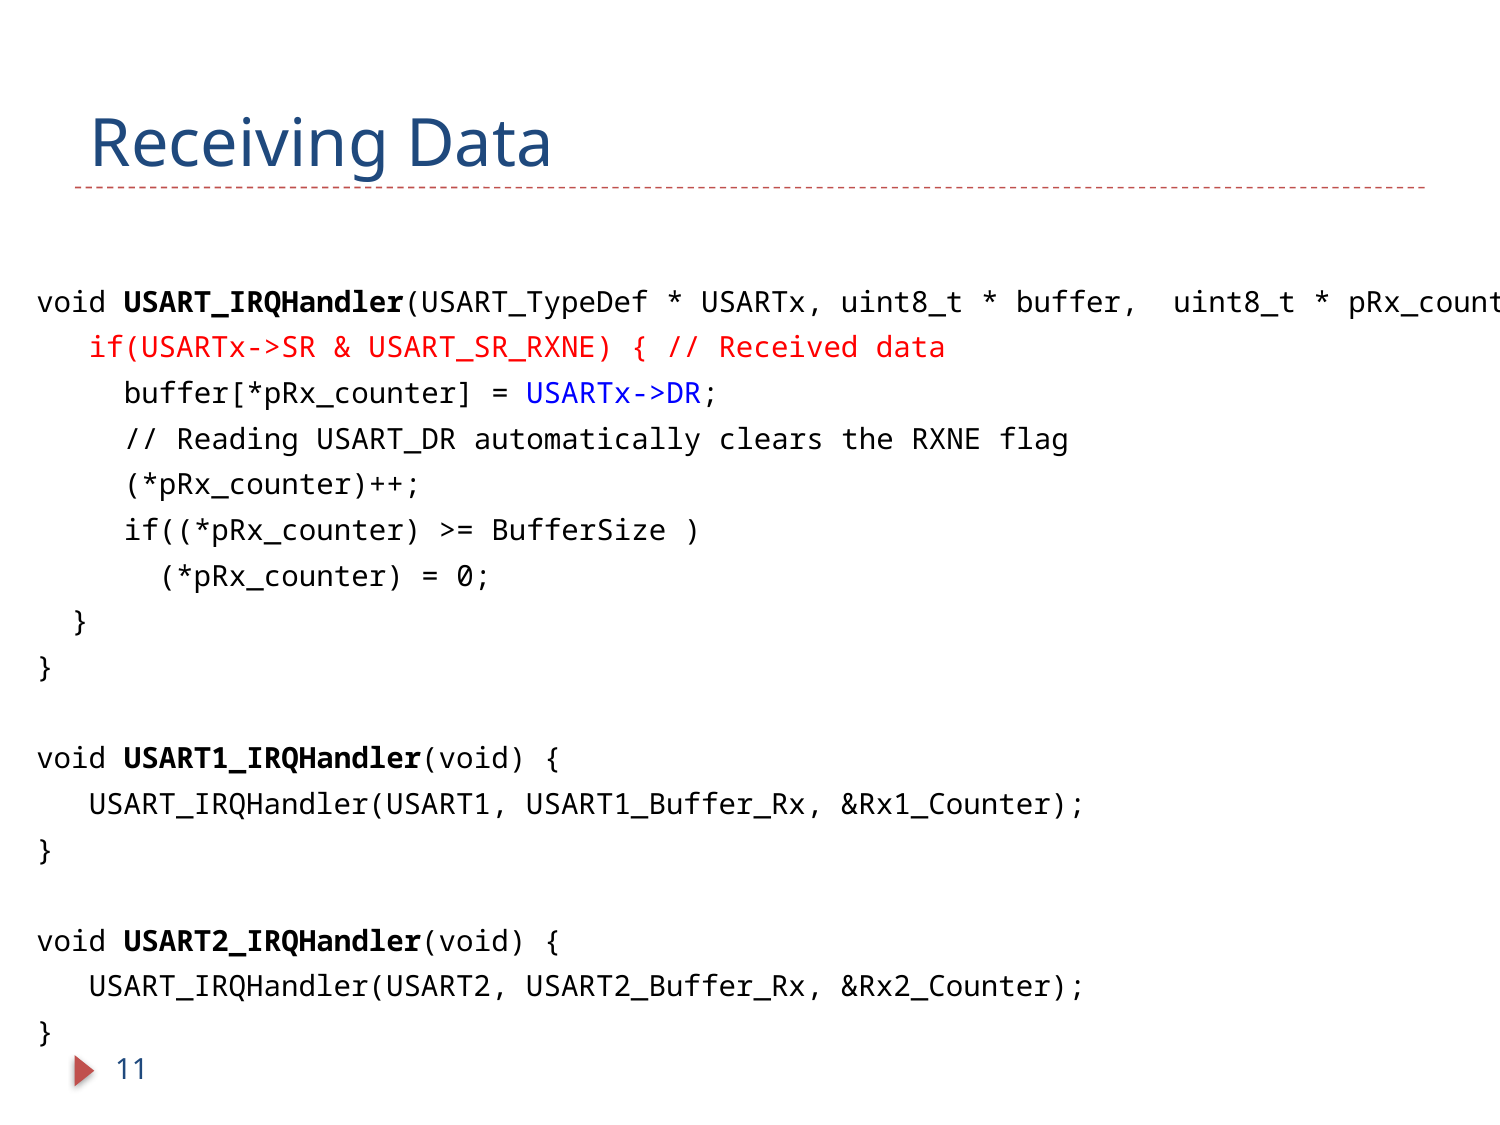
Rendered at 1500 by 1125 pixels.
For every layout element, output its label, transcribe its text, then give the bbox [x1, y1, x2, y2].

table_header void USART_IRQHandler(USART_TypeDef * USARTx, uint8_t * buffer, uint8_t * pRx_counter){ if(USARTx->SR & USART_SR_RXNE) { // Received data buffer[*pRx_counter] = USARTx->DR; // Reading USART_DR automatically clears the RXNE flag (*pRx_counter)++; if((*pRx_counter) >= BufferSize ) (*pRx_counter) = 0; } } void USART1_IRQHandler(void) { USART_IRQHandler(USART1, USART1_Buffer_Rx, &Rx1_Counter); } void USART2_IRQHandler(void) { USART_IRQHandler(USART2, USART2_Buffer_Rx, &Rx2_Counter); } [26, 276, 1500, 1048]
title Receiving Data [75, 24, 1425, 188]
slide_number 11 [100, 1054, 426, 1103]
